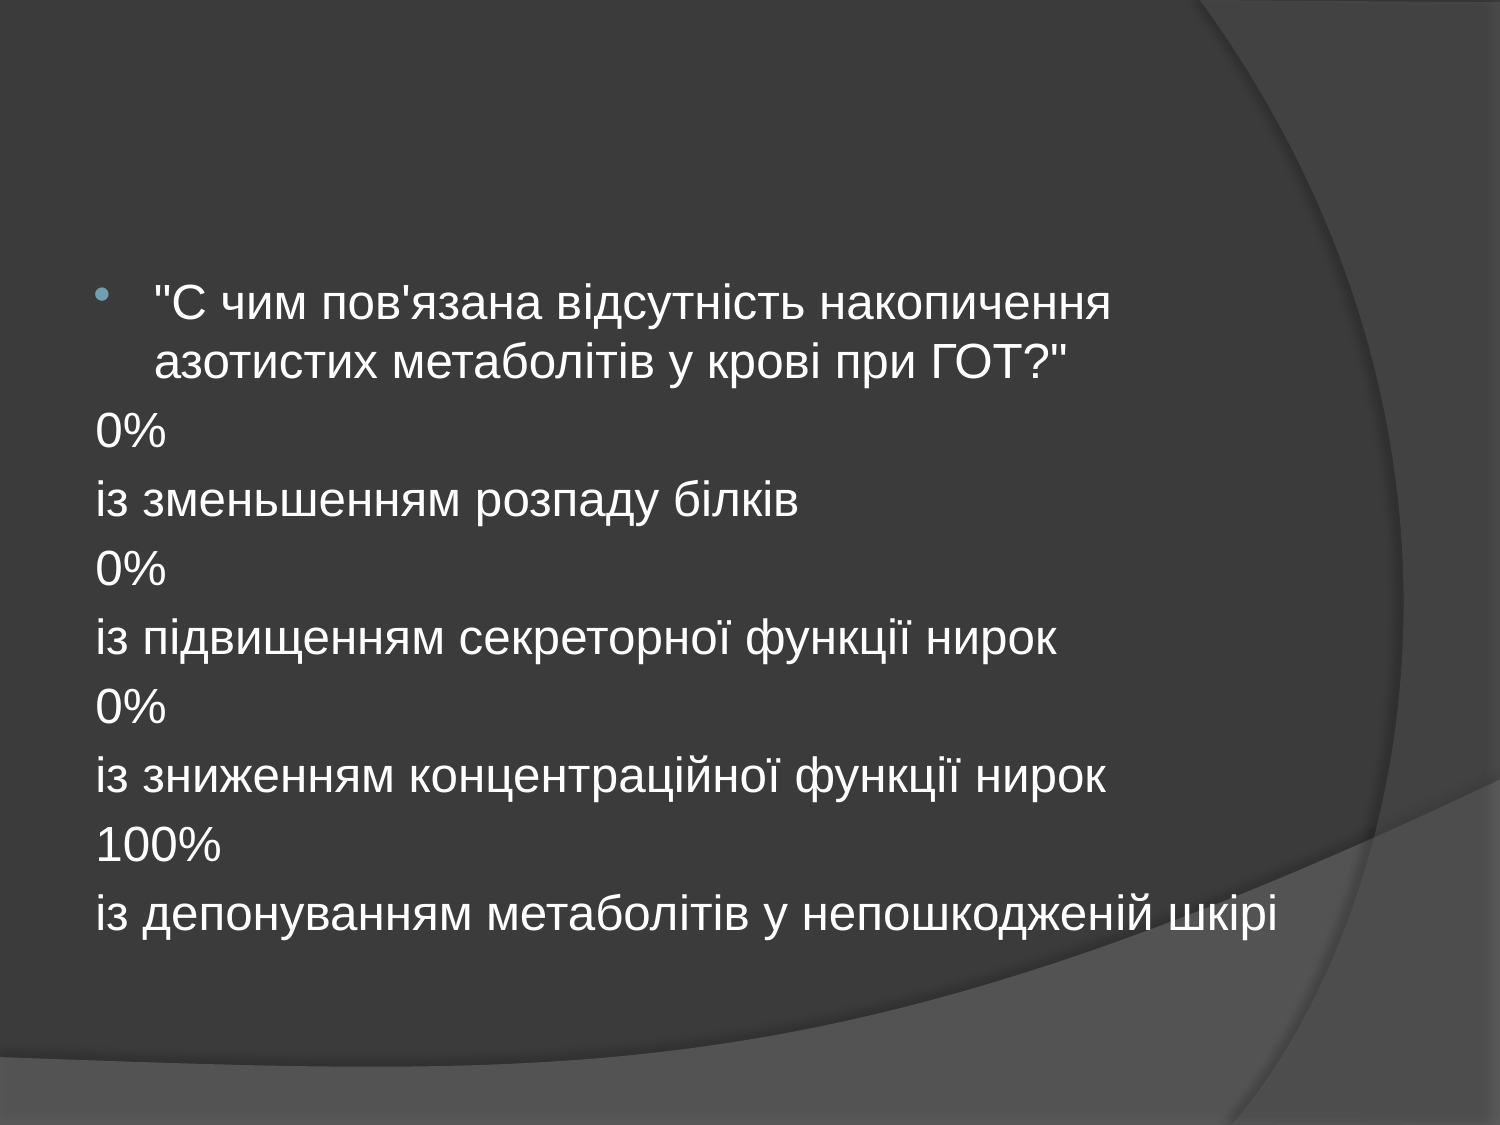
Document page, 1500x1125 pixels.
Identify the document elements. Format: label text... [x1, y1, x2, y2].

list "С чим пов'язана вiдсутнiсть накопичення азотистих метаболiтiв у кpовi пpи ГОТ?" 0% iз зменьшенням pозпаду білків 0% iз пiдвищенням секpетоpної функцiї нирок 0% iз зниженням концентpацiйної функцiї нирок 100% iз депонуванням метаболiтiв у непошкодженiй шкiрi [75, 262, 1300, 1005]
